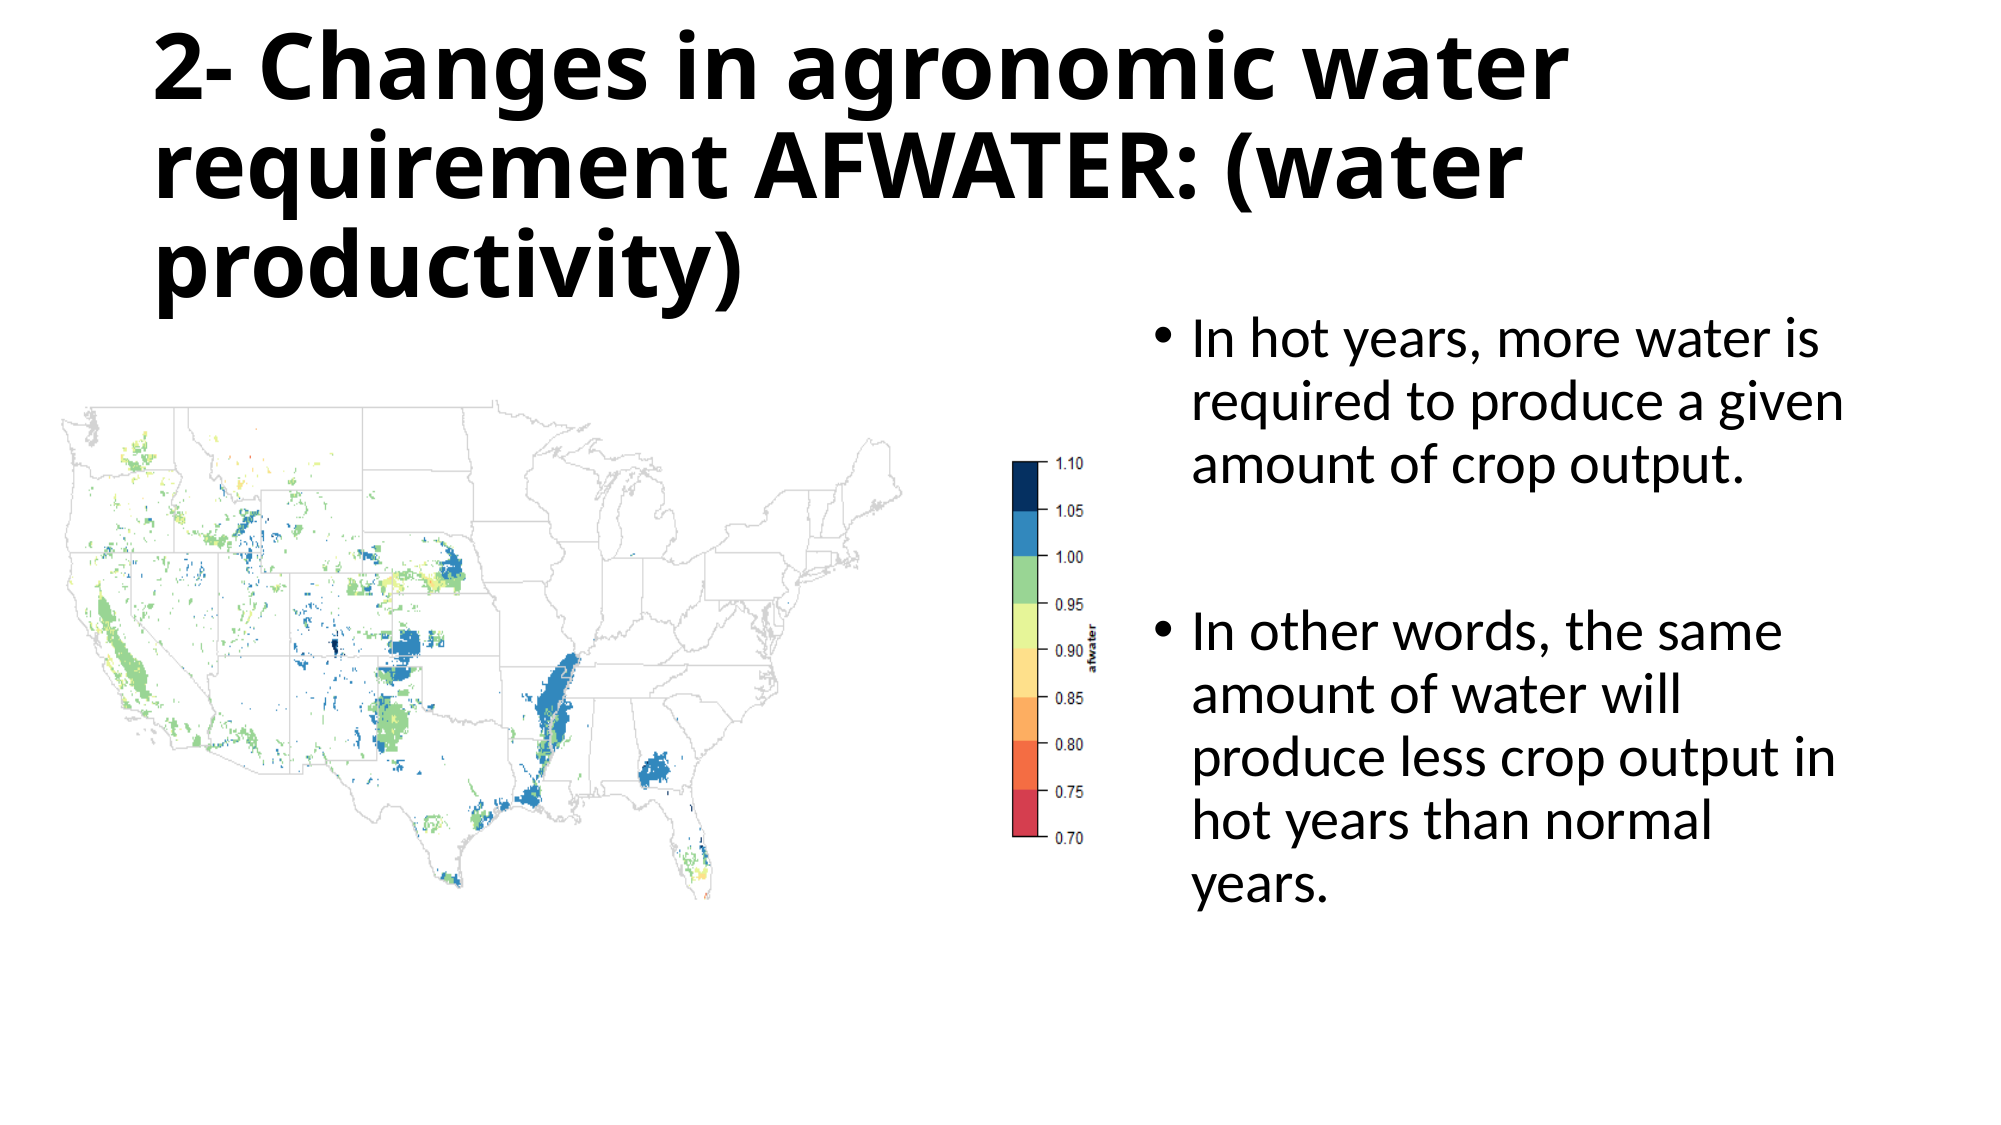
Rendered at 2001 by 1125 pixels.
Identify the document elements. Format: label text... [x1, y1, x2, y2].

title 2- Changes in agronomic water requirement AFWATER: (water productivity) [137, 59, 1863, 278]
list In hot years, more water is required to produce a given amount of crop output. In other words, the same amount of water will produce less crop output in hot years than normal years. [1138, 299, 1863, 1014]
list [53, 320, 1104, 999]
